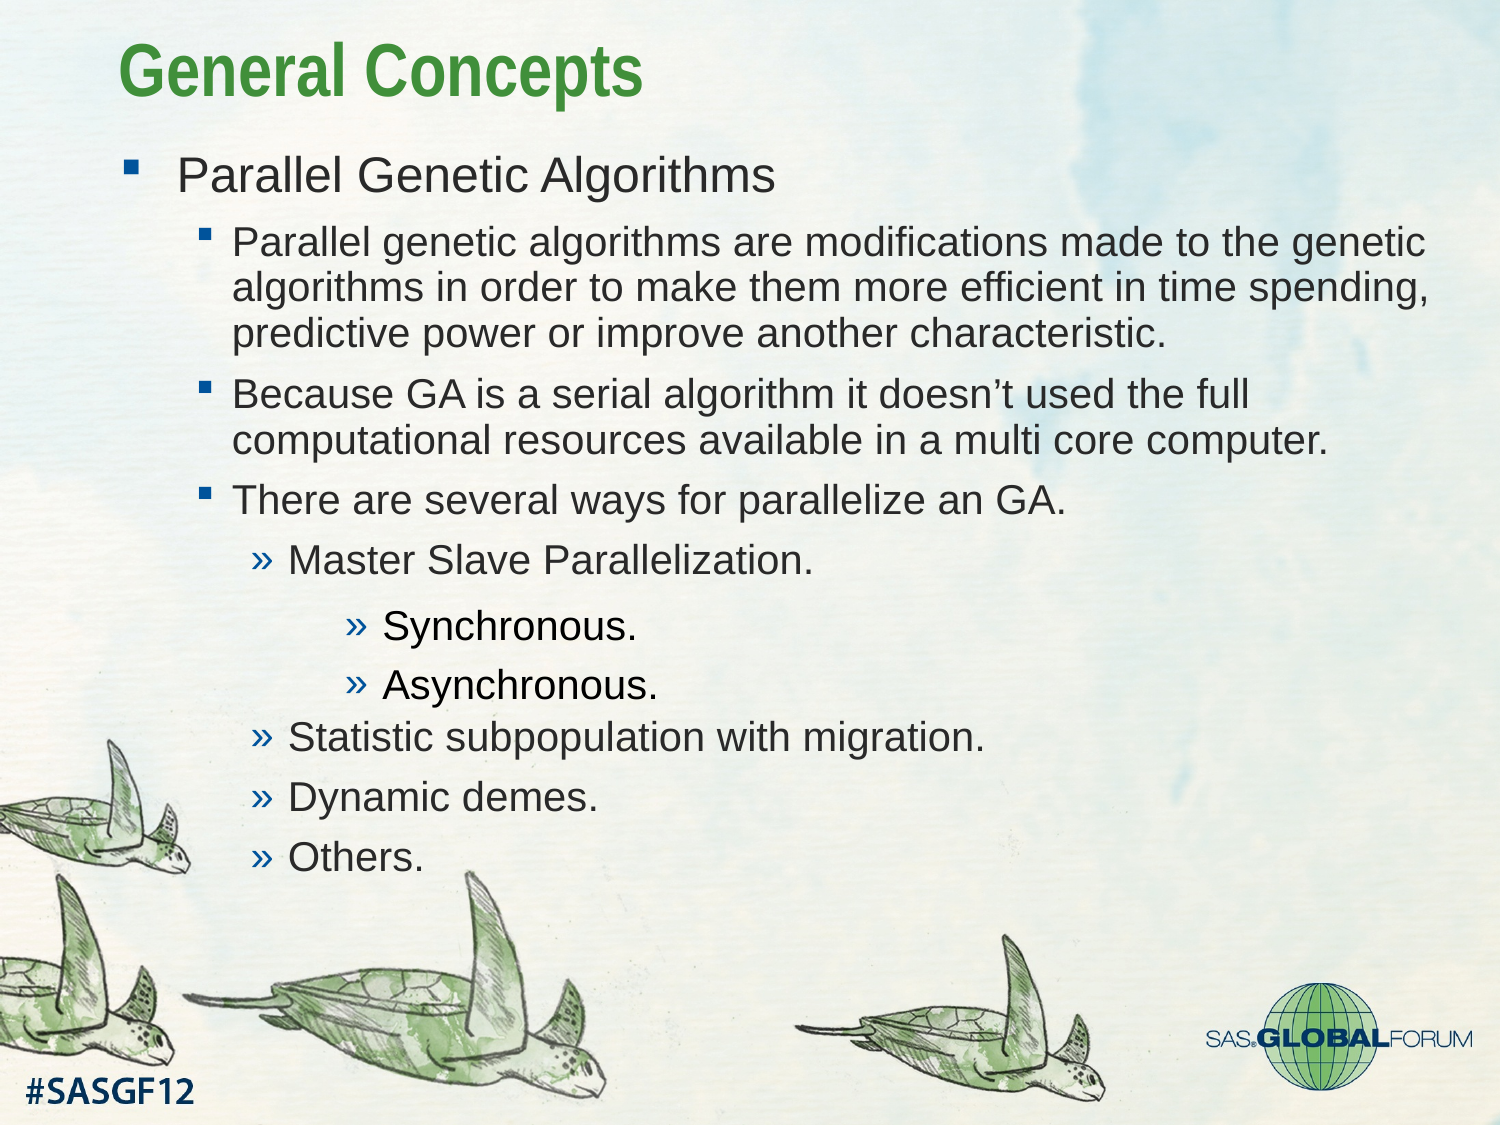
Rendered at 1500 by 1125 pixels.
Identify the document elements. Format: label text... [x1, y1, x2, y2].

list Parallel Genetic Algorithms Parallel genetic algorithms are modifications made to the genetic algorithms in order to make them more efficient in time spending, predictive power or improve another characteristic. Because GA is a serial algorithm it doesn’t used the full computational resources available in a multi core computer. There are several ways for parallelize an GA. Master Slave Parallelization. Synchronous. Asynchronous. Statistic subpopulation with migration. Dynamic demes. Others. [104, 141, 1451, 920]
title General Concepts [103, 28, 1451, 202]
picture [0, 0, 1500, 1125]
